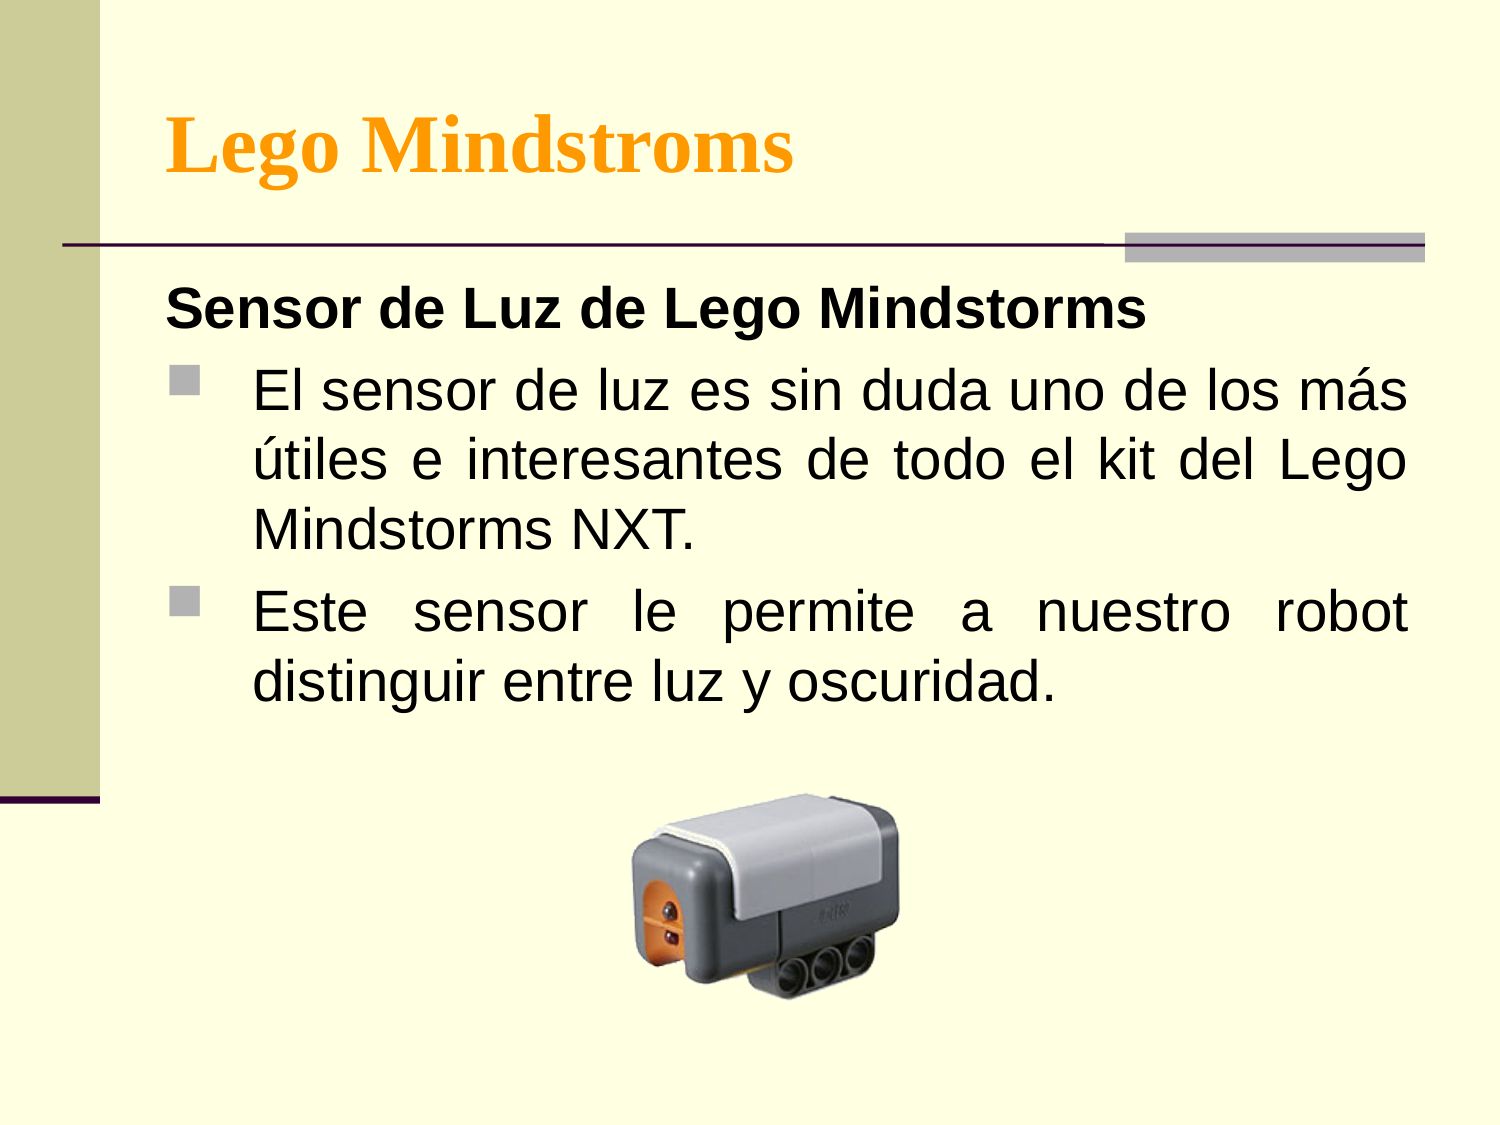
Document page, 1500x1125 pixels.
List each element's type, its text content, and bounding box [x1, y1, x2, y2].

title Lego Mindstroms [149, 45, 1426, 234]
list Sensor de Luz de Lego Mindstorms El sensor de luz es sin duda uno de los más útiles e interesantes de todo el kit del Lego Mindstorms NXT. Este sensor le permite a nuestro robot distinguir entre luz y oscuridad. [149, 262, 1426, 1006]
picture [611, 739, 928, 1056]
